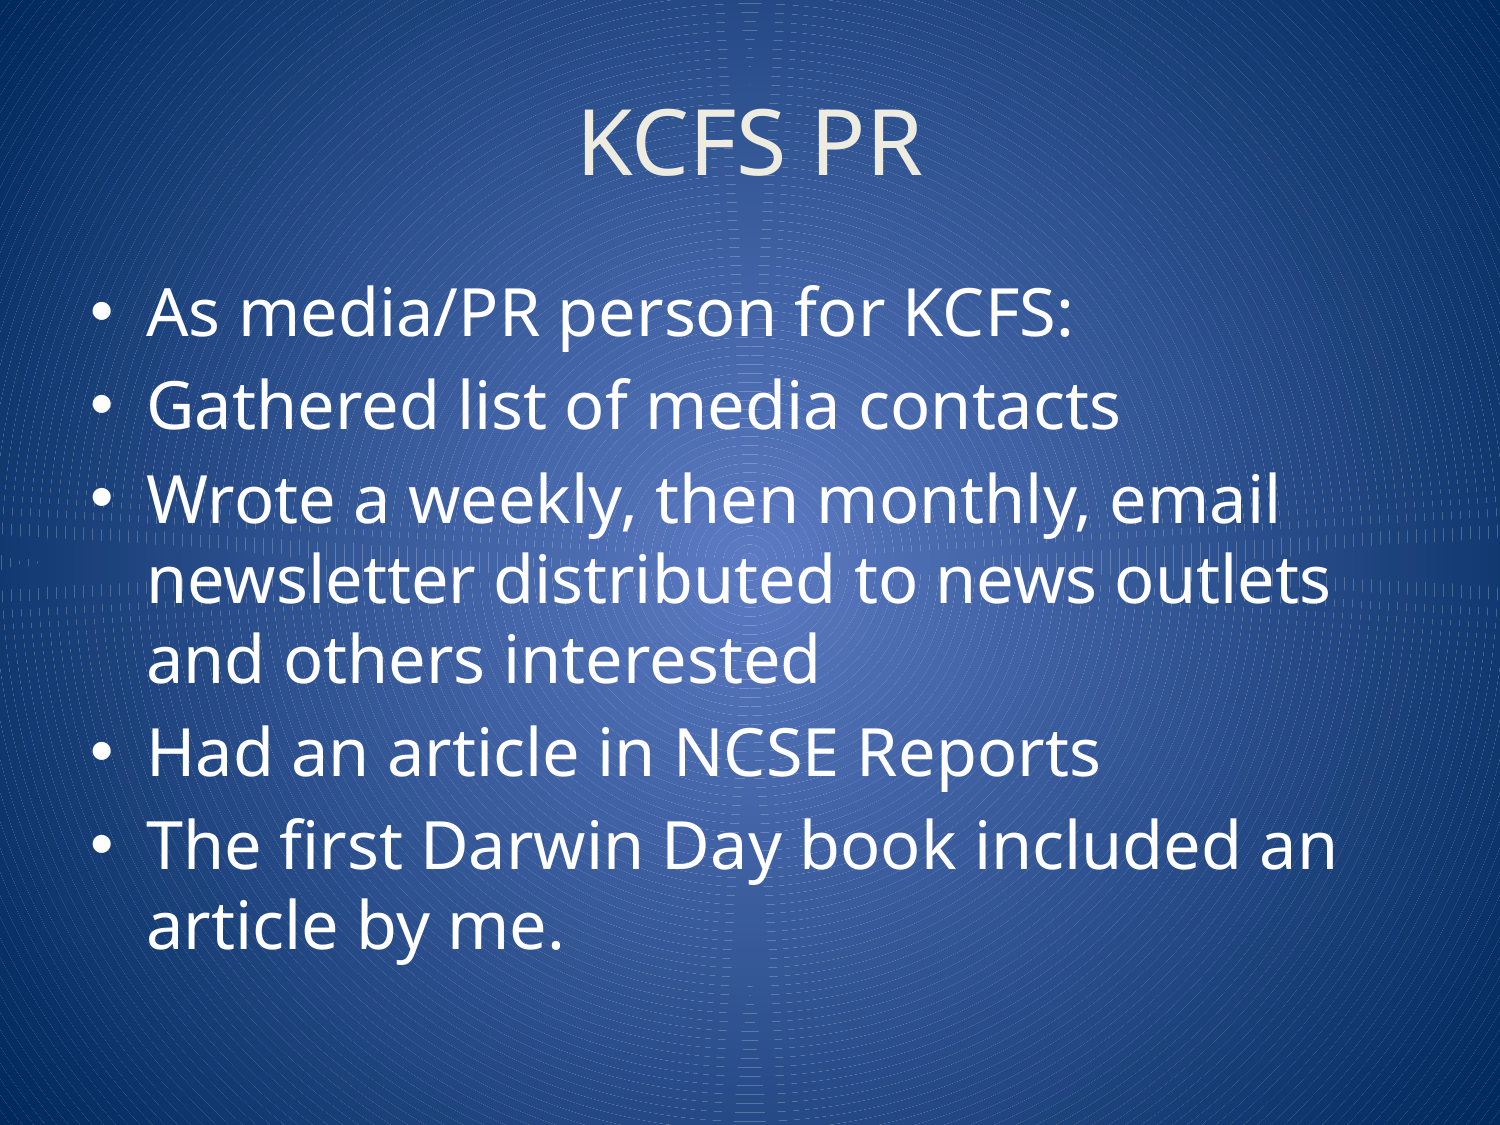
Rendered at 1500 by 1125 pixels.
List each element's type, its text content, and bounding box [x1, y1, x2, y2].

title KCFS PR [75, 45, 1425, 233]
list As media/PR person for KCFS: Gathered list of media contacts Wrote a weekly, then monthly, email newsletter distributed to news outlets and others interested Had an article in NCSE Reports The first Darwin Day book included an article by me. [75, 262, 1425, 1005]
